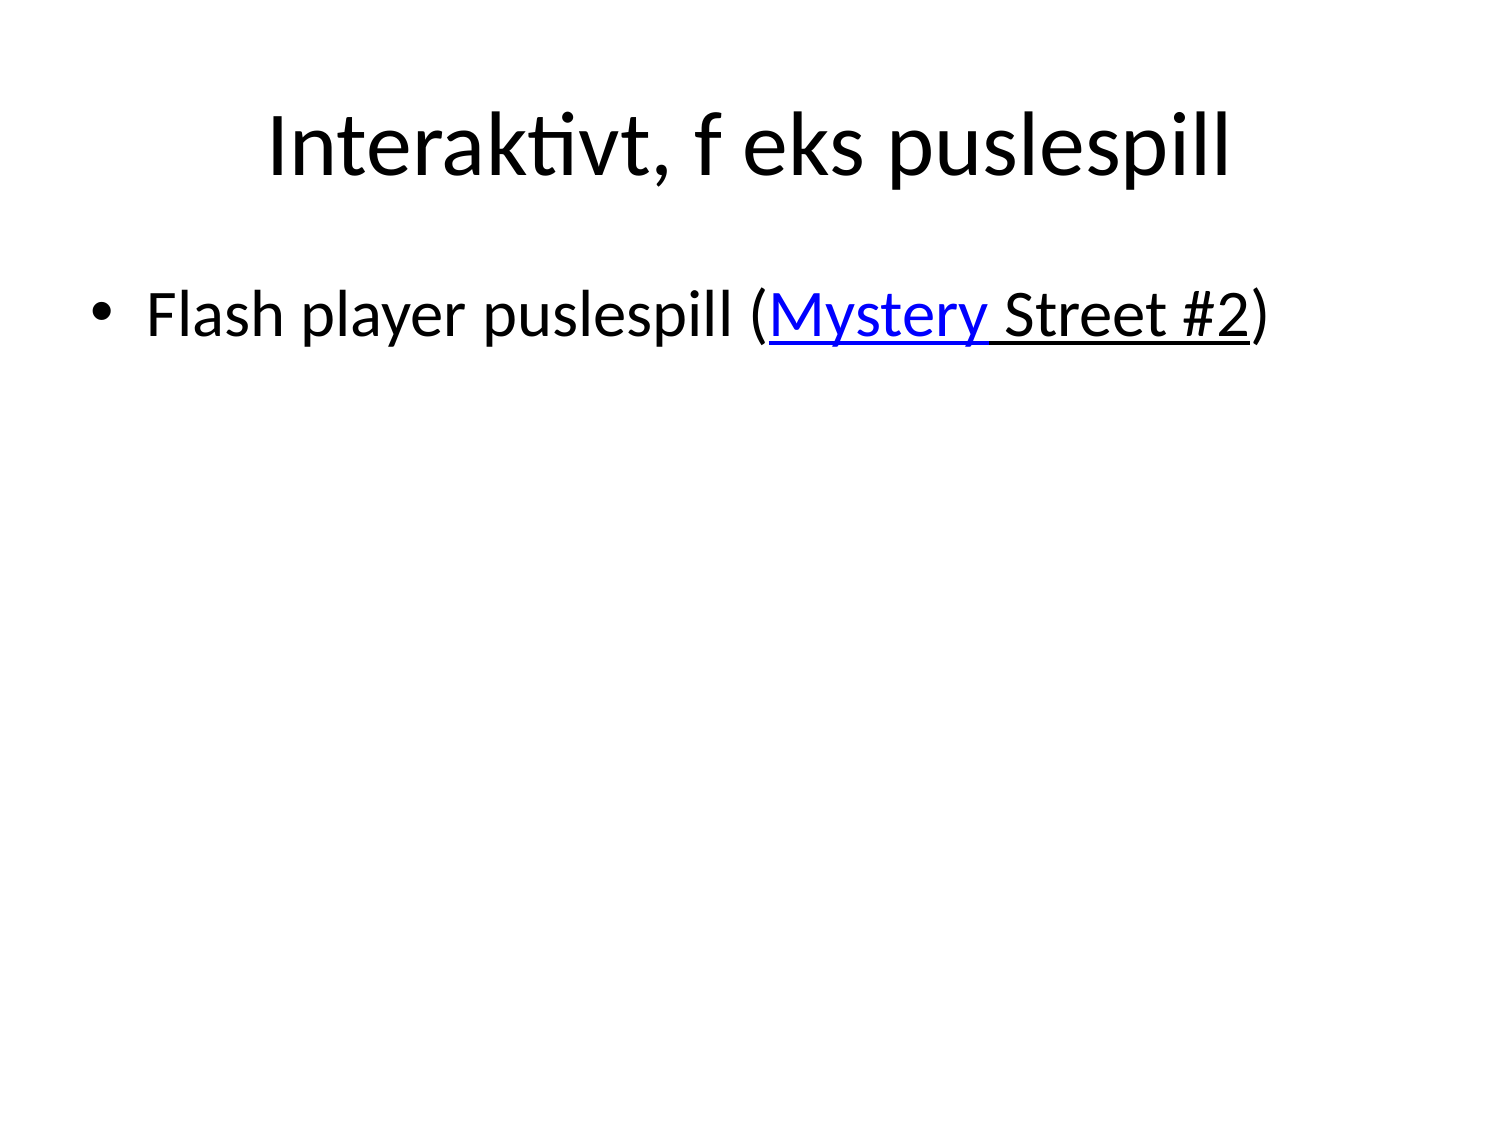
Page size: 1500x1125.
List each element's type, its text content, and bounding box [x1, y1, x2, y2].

title Interaktivt, f eks puslespill [75, 45, 1425, 233]
list Flash player puslespill (Mystery Street #2) [75, 262, 1425, 1005]
